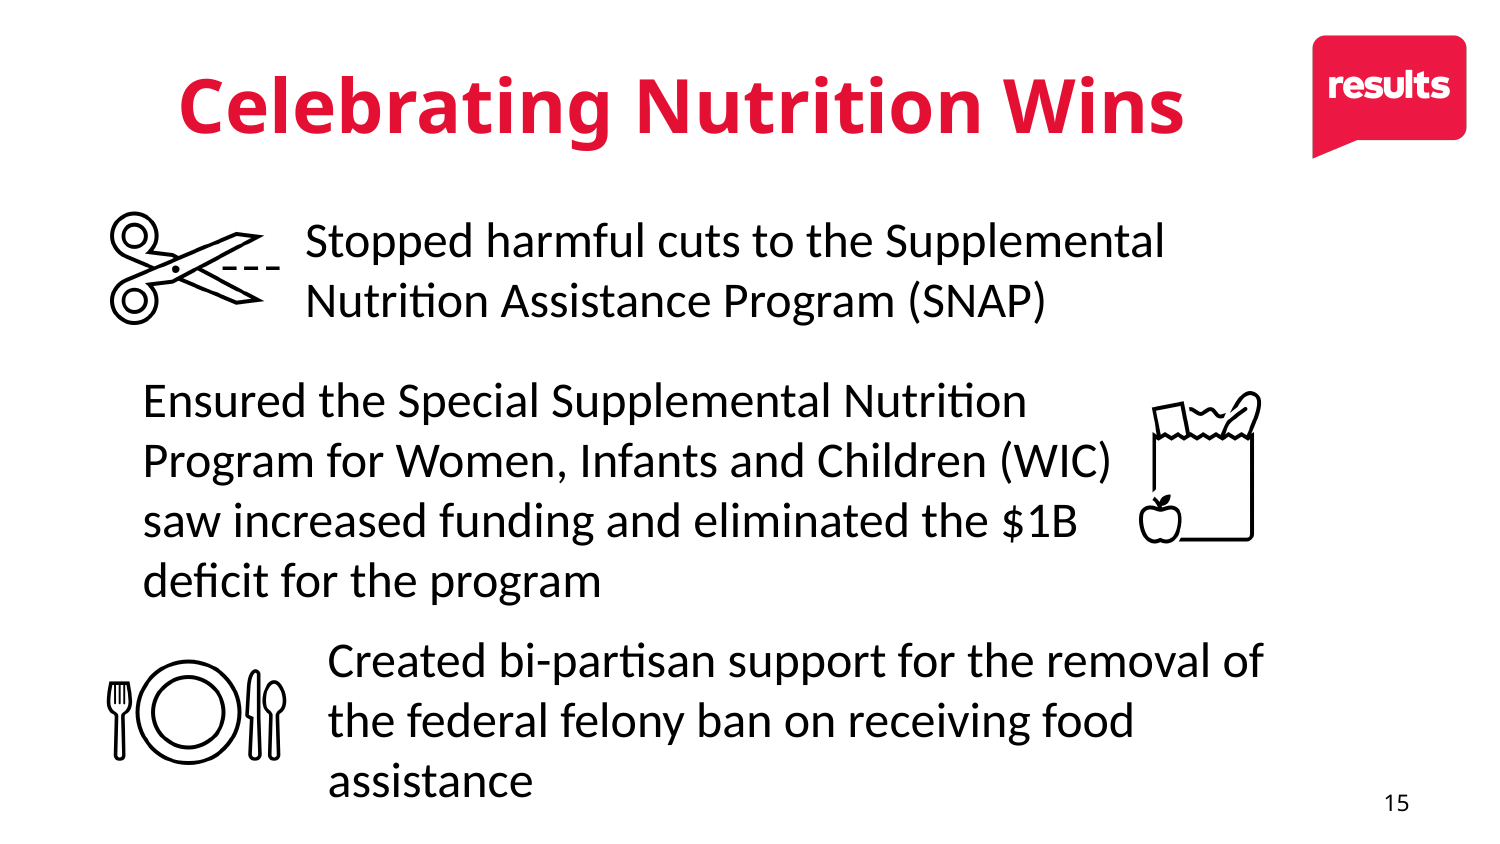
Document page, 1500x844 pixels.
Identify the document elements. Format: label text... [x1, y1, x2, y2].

text_box Ensured the Special Supplemental Nutrition Program for Women, Infants and Children (WIC) saw increased funding and eliminated the $1B deficit for the program [127, 359, 1135, 615]
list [102, 174, 290, 362]
picture [1289, 13, 1490, 175]
picture [102, 620, 290, 809]
picture [1109, 373, 1297, 561]
text_box Stopped harmful cuts to the Supplemental Nutrition Assistance Program (SNAP) [294, 199, 1297, 335]
title Celebrating Nutrition Wins [75, 33, 1290, 175]
text_box Created bi-partisan support for the removal of the federal felony ban on receiving food assistance [312, 620, 1320, 816]
slide_number 15 [1074, 782, 1425, 827]
